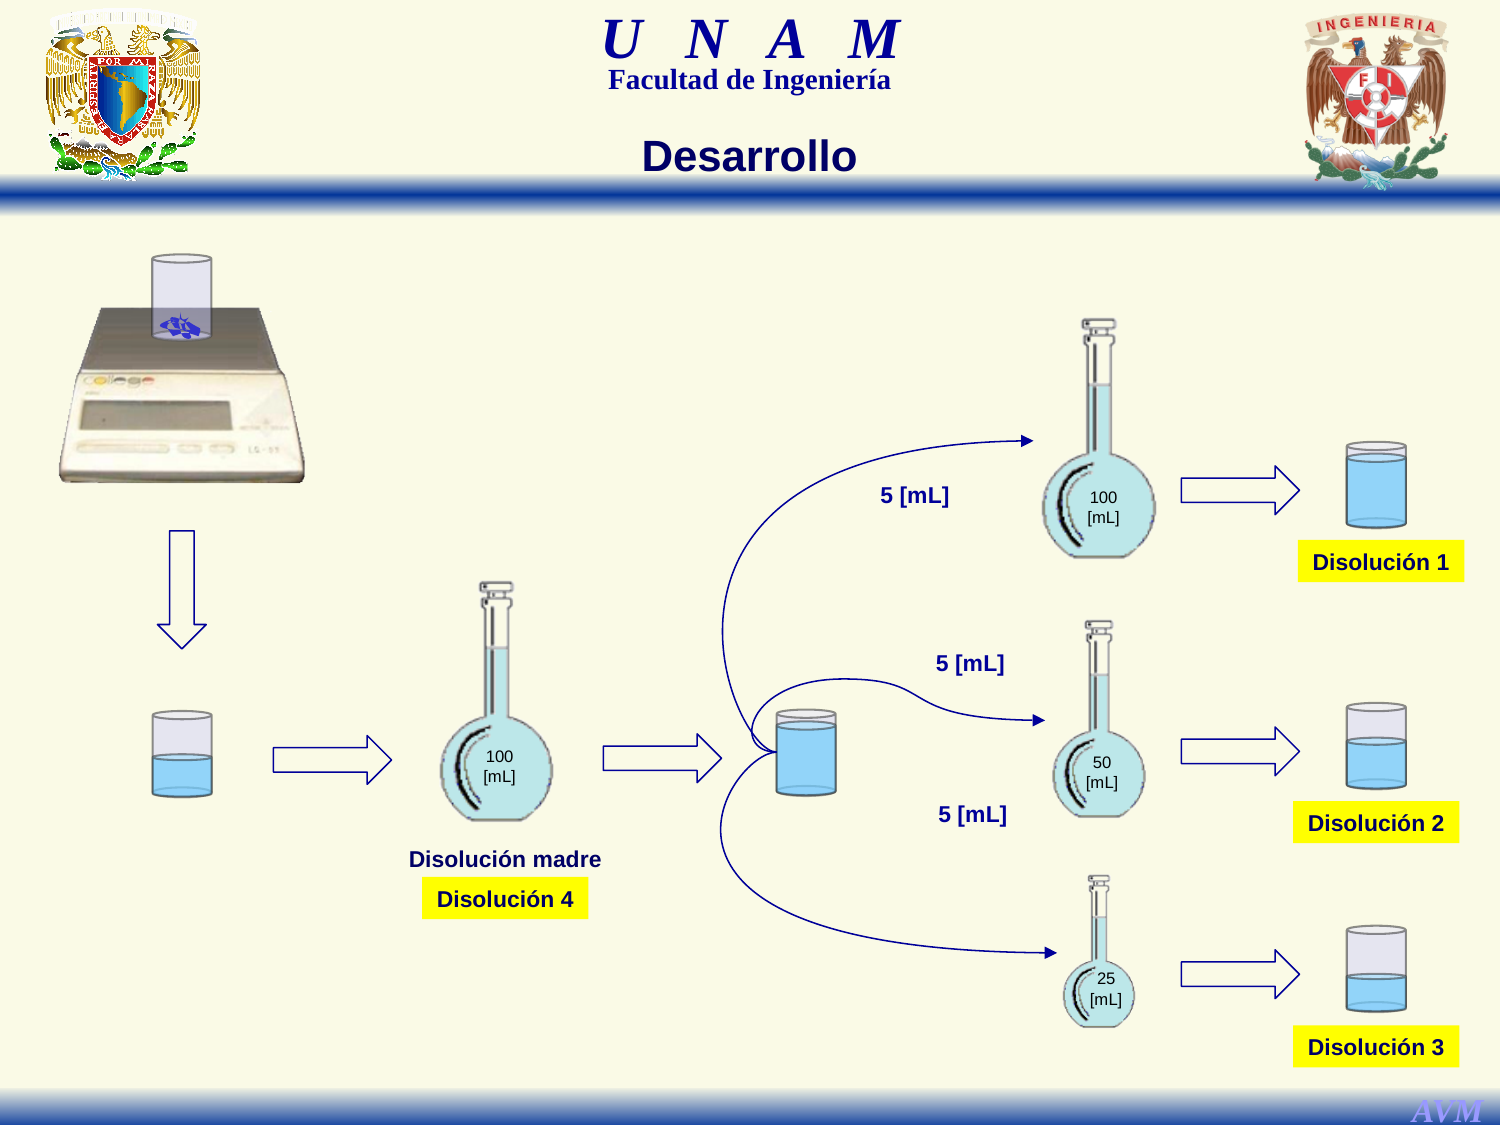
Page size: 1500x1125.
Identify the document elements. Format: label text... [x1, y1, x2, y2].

text_box Disolución 3 [1293, 1025, 1460, 1068]
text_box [1056, 870, 1140, 1036]
text_box Disolución madre [393, 836, 617, 879]
text_box [273, 735, 392, 785]
text_box [603, 733, 722, 783]
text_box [1181, 465, 1300, 999]
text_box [776, 709, 800, 797]
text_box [430, 574, 562, 833]
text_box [805, 440, 1034, 648]
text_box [805, 709, 1058, 954]
text_box [157, 530, 207, 649]
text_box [1044, 614, 1153, 827]
picture [1299, 5, 1453, 198]
text_box Disolución 1 [1304, 539, 1341, 583]
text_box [52, 254, 311, 496]
text_box Disolución 4 [422, 876, 589, 920]
text_box Disolución 1 [1411, 539, 1465, 583]
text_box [1033, 311, 1164, 571]
text_box Disolución 2 [1304, 801, 1341, 844]
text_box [805, 648, 1039, 709]
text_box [152, 710, 212, 798]
text_box Desarrollo [626, 120, 873, 188]
text_box Disolución 2 [1411, 801, 1460, 844]
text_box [1346, 441, 1407, 1013]
picture [46, 8, 200, 181]
